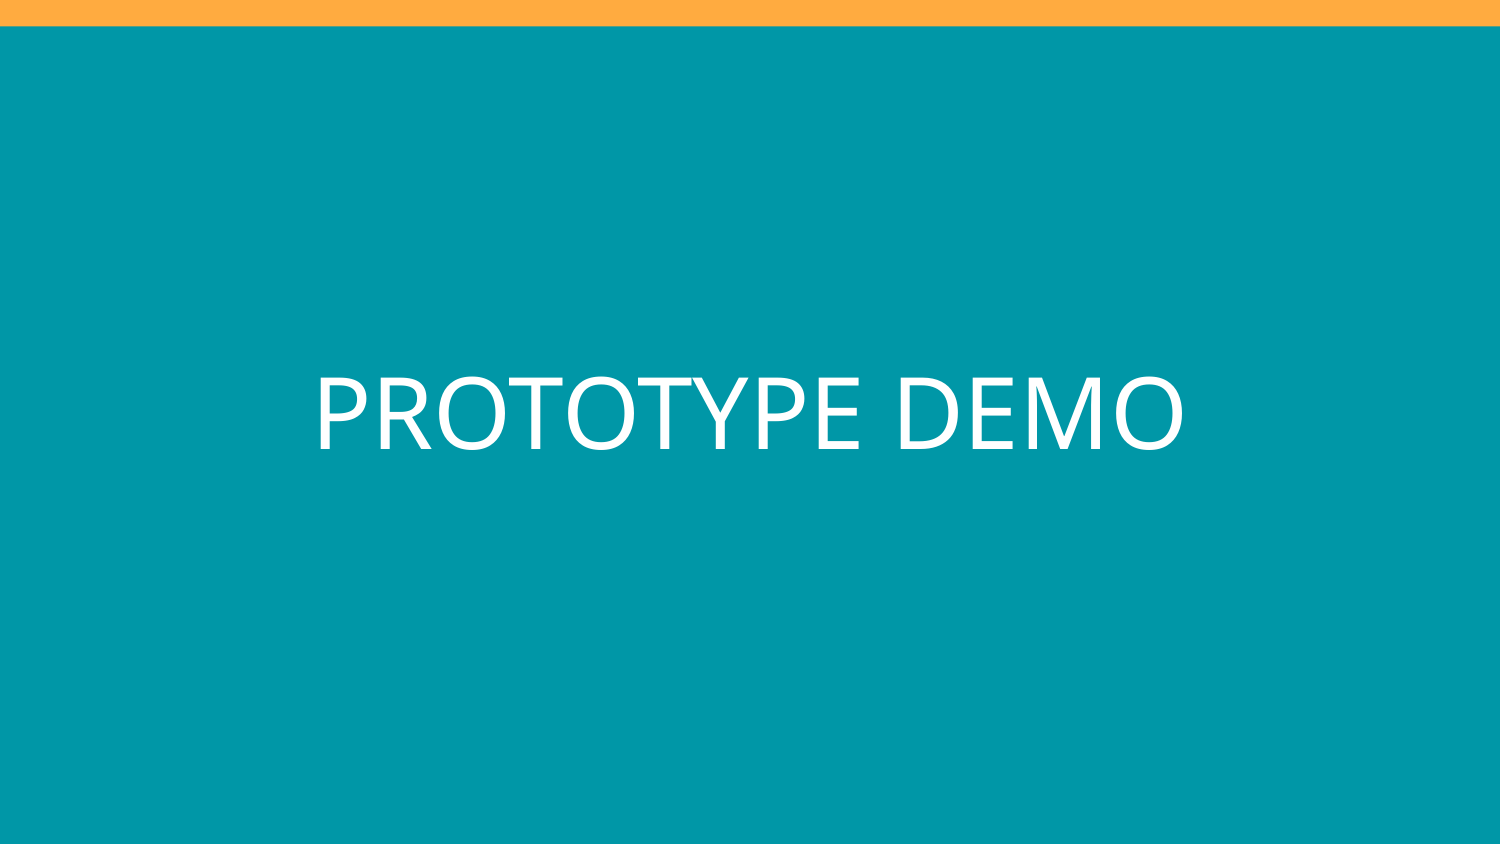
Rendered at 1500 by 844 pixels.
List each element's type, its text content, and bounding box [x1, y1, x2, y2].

text_box [0, 0, 1500, 27]
title PROTOTYPE DEMO [185, 192, 1315, 485]
